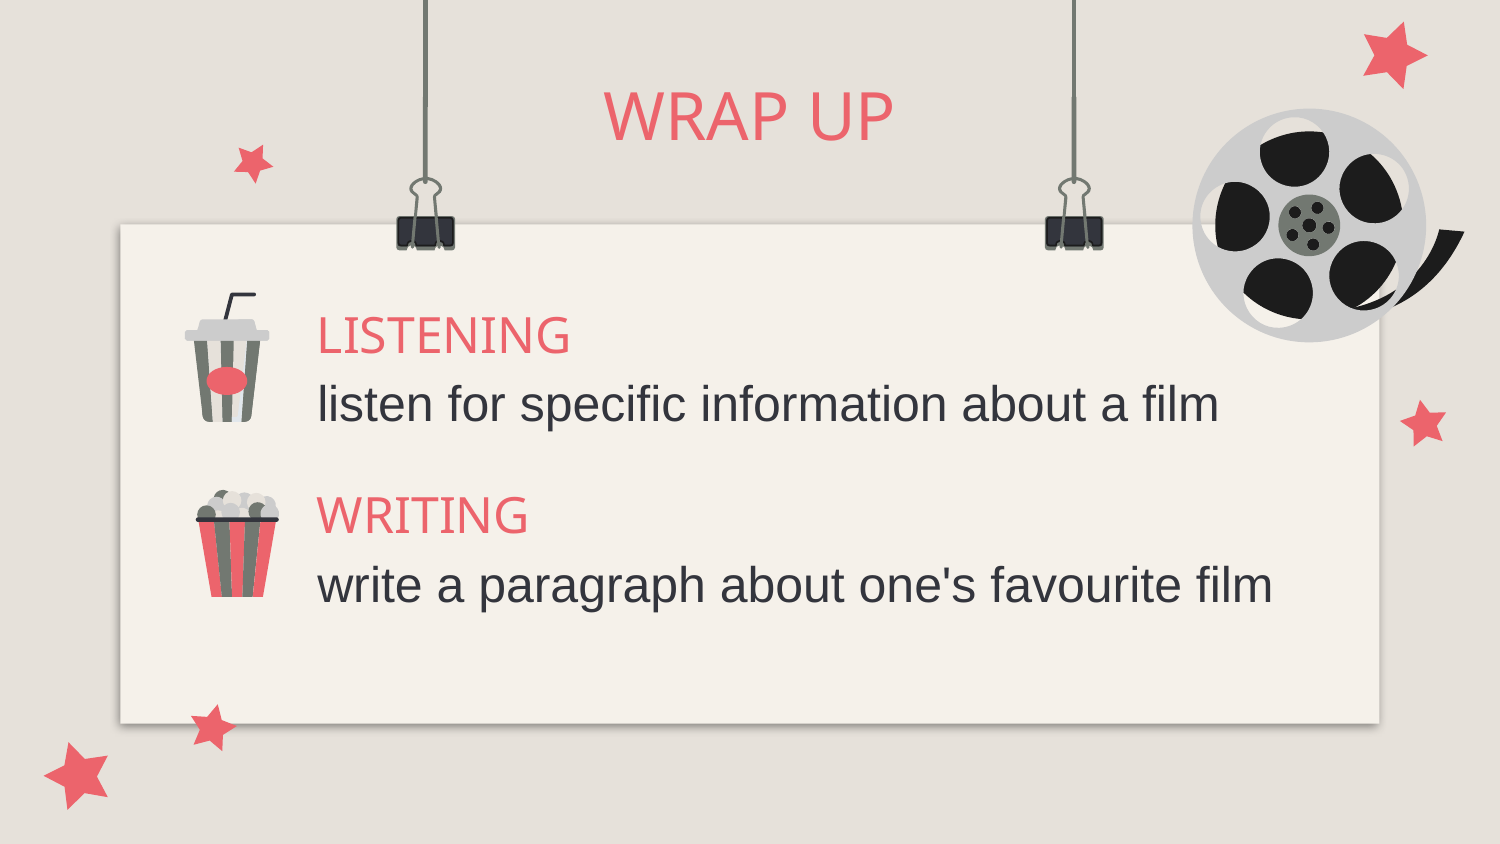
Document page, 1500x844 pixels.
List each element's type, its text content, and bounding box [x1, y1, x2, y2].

text_box LISTENING [301, 301, 724, 366]
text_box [1162, 87, 1478, 366]
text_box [195, 489, 281, 598]
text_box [184, 292, 270, 422]
text_box [190, 704, 237, 752]
text_box [233, 144, 274, 184]
text_box [1405, 399, 1447, 447]
subtitle listen for specific information about a film [302, 364, 1405, 440]
text_box WRITING [301, 481, 724, 547]
text_box [43, 742, 108, 810]
text_box write a paragraph about one's favourite film [302, 545, 1405, 620]
text_box [1363, 21, 1428, 86]
title WRAP UP [293, 81, 1207, 146]
